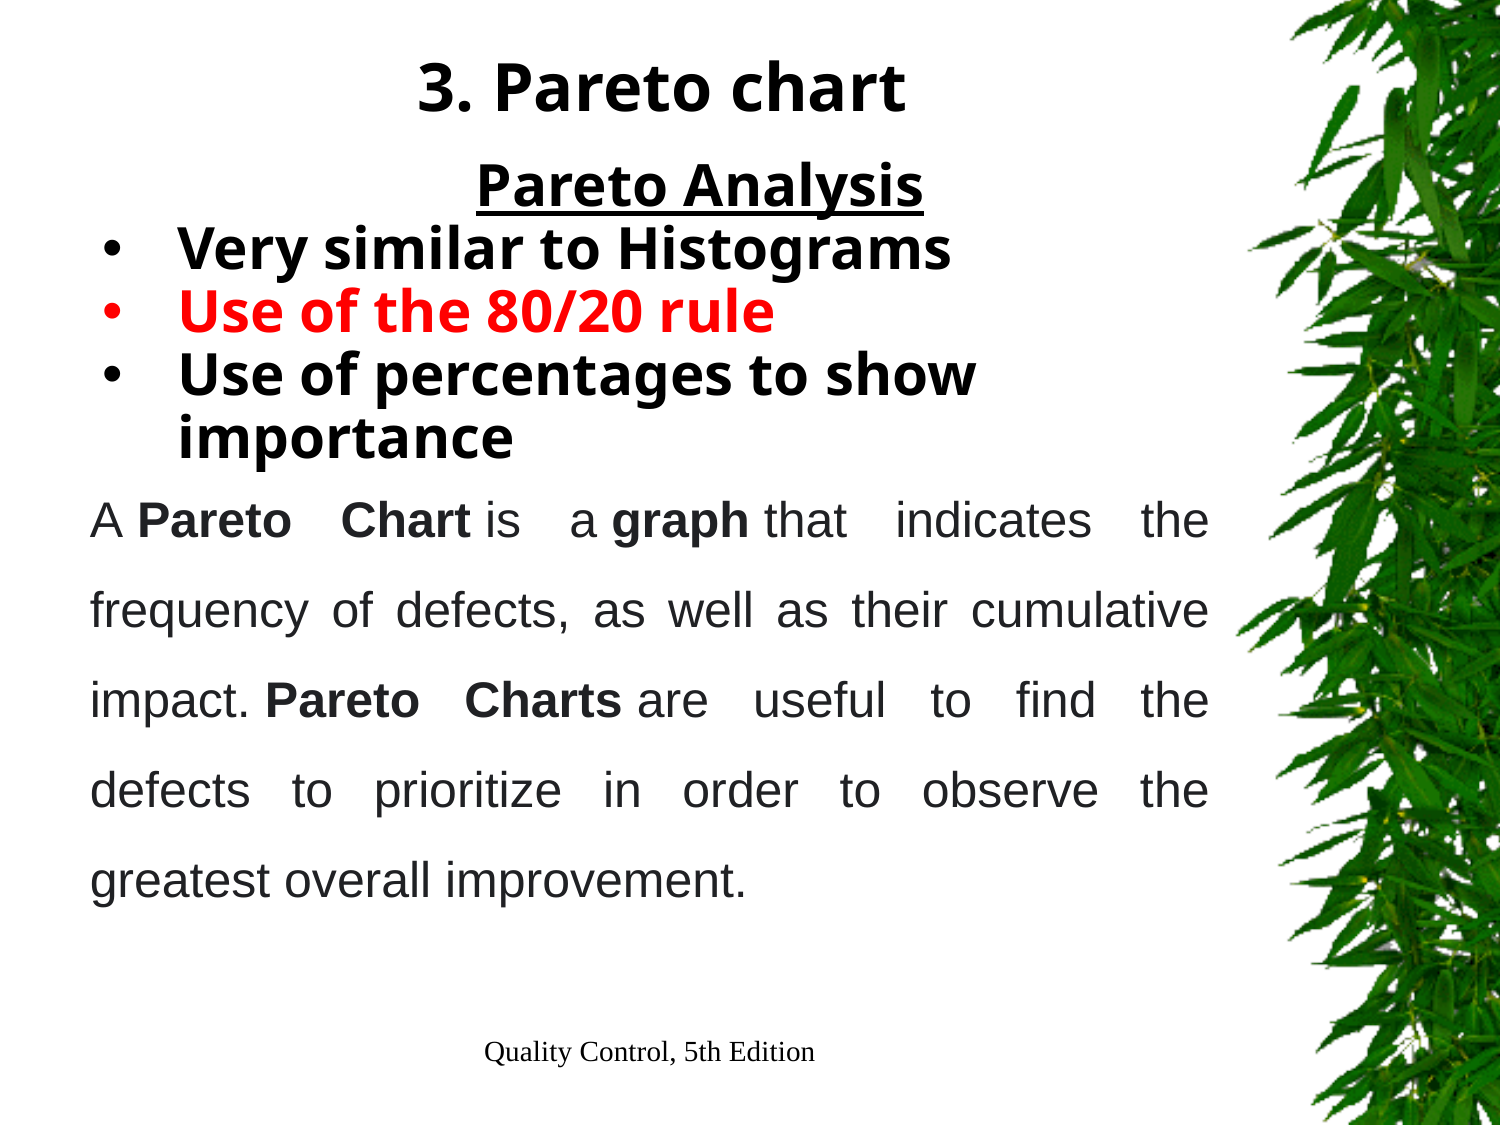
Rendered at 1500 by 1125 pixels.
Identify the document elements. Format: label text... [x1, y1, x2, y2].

footer Quality Control, 5th Edition [362, 1025, 938, 1100]
text_box 3. Pareto chart [87, 37, 1238, 133]
text_box A Pareto Chart is a graph that indicates the frequency of defects, as well as their cumulative impact. Pareto Charts are useful to find the defects to prioritize in order to observe the greatest overall improvement. [75, 449, 1225, 915]
picture [1206, 0, 1500, 1125]
text_box Pareto Analysis Very similar to Histograms Use of the 80/20 rule Use of percentages to show importance [87, 149, 1313, 479]
